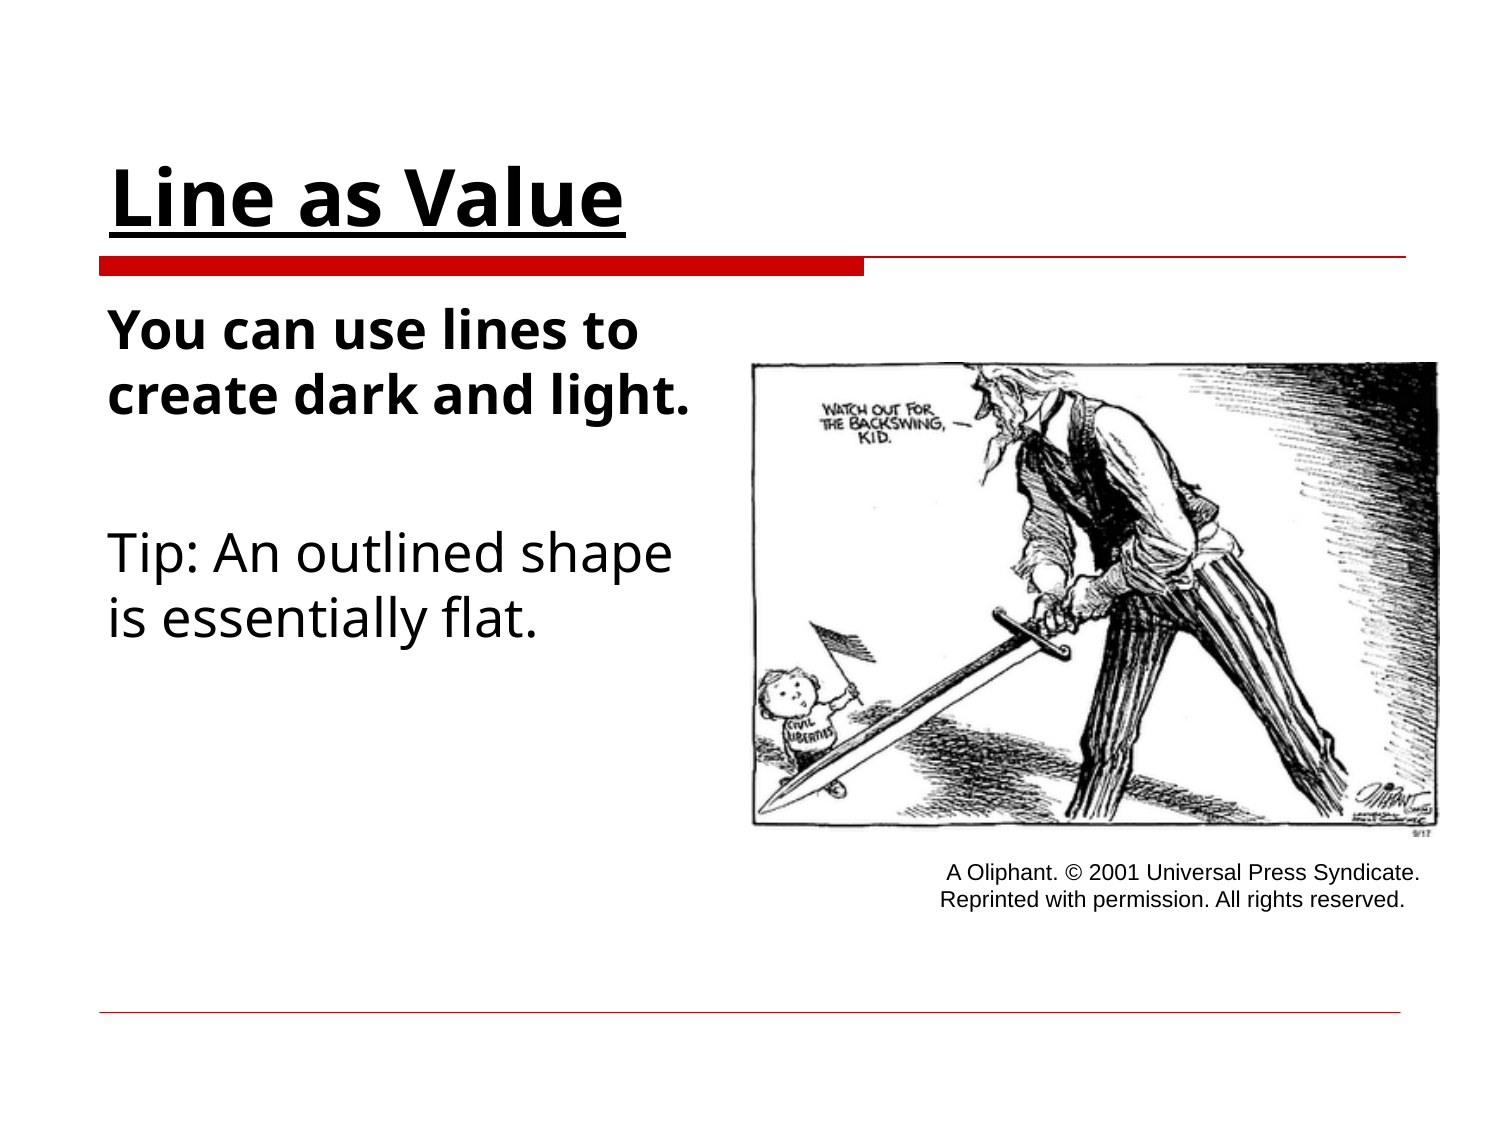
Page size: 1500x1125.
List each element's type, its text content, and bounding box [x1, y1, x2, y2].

title Line as Value [94, 50, 1407, 250]
picture [749, 362, 1440, 837]
text_box A Oliphant. © 2001 Universal Press Syndicate. Reprinted with permission. All rights reserved. [924, 849, 1438, 921]
list You can use lines to create dark and light. Tip: An outlined shape is essentially flat. [92, 287, 737, 988]
